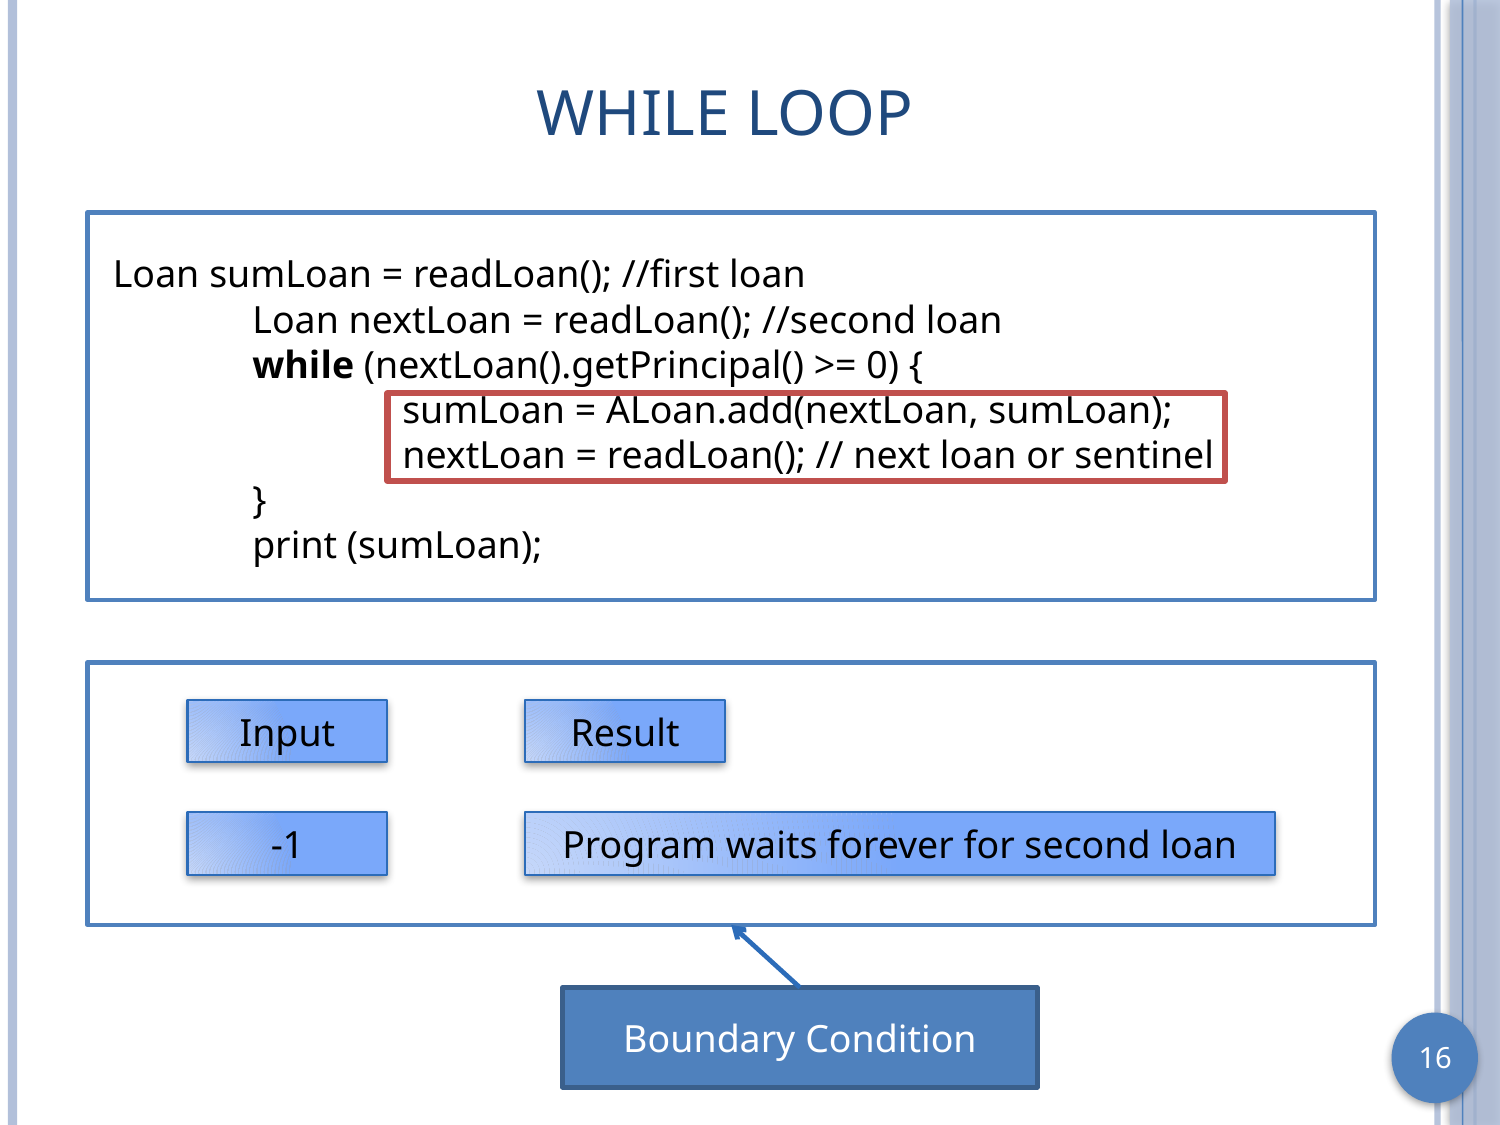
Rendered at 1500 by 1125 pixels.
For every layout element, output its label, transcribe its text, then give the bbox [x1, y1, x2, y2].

text_box -1 [186, 811, 388, 876]
text_box [85, 660, 1377, 927]
text_box Boundary Condition [560, 985, 1040, 1090]
text_box Result [524, 699, 726, 763]
text_box Loan sumLoan = readLoan(); //first loan Loan nextLoan = readLoan(); //second loan while (nextLoan().getPrincipal() >= 0) { sumLoan = ALoan.add(nextLoan, sumLoan); nextLoan = readLoan(); // next loan or sentinel } print (sumLoan); [85, 210, 1377, 602]
text_box Input [186, 699, 388, 763]
title While Loop [75, 45, 1375, 175]
text_box Program waits forever for second loan [524, 811, 1276, 876]
text_box [385, 391, 1227, 483]
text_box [733, 921, 798, 992]
